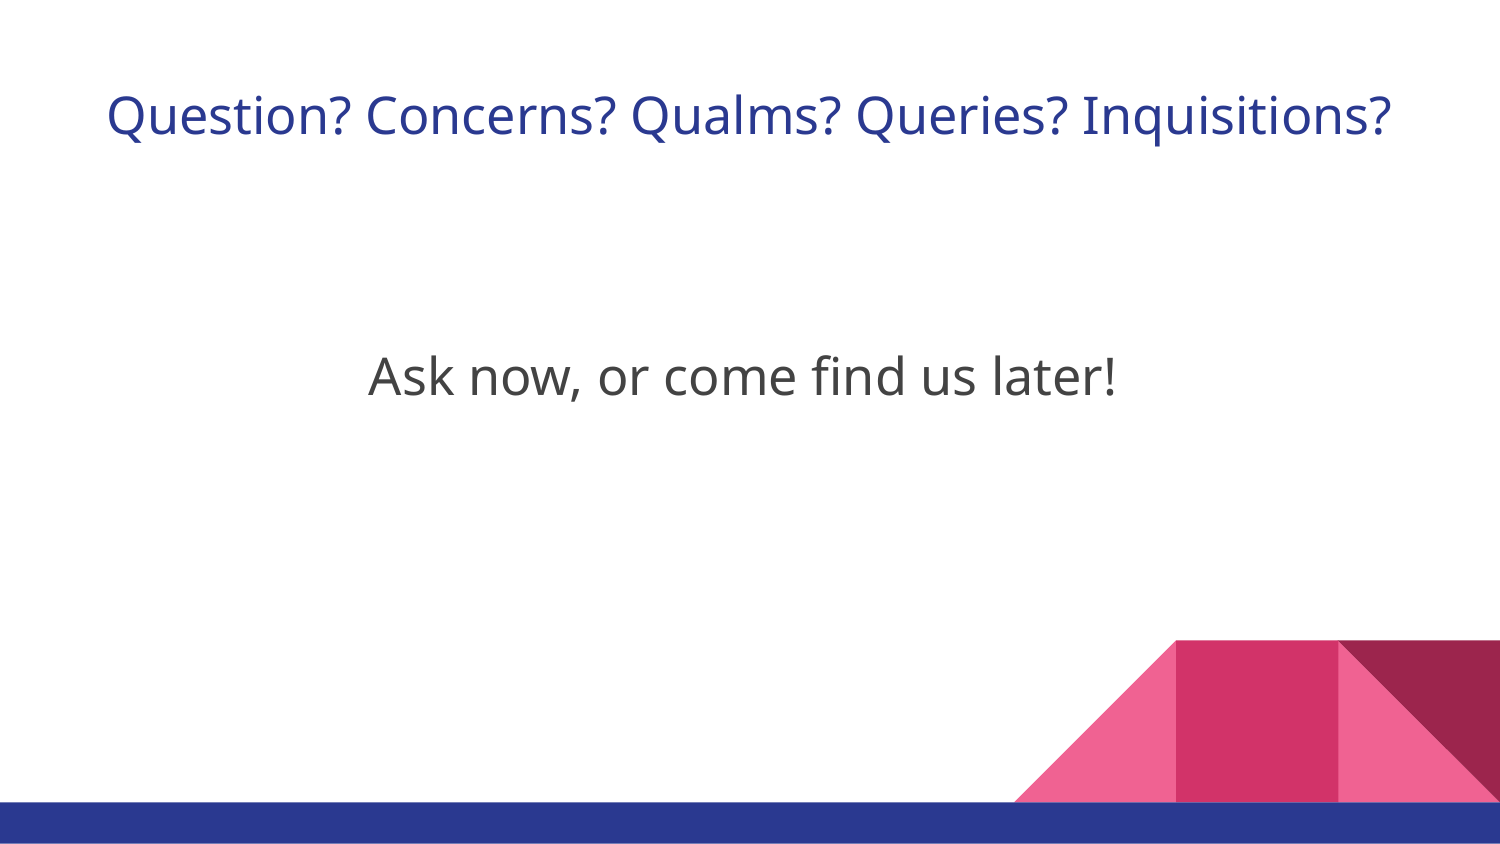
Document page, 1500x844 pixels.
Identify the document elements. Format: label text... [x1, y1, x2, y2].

title Question? Concerns? Qualms? Queries? Inquisitions? [51, 67, 1449, 167]
list Ask now, or come find us later! [51, 318, 1449, 653]
